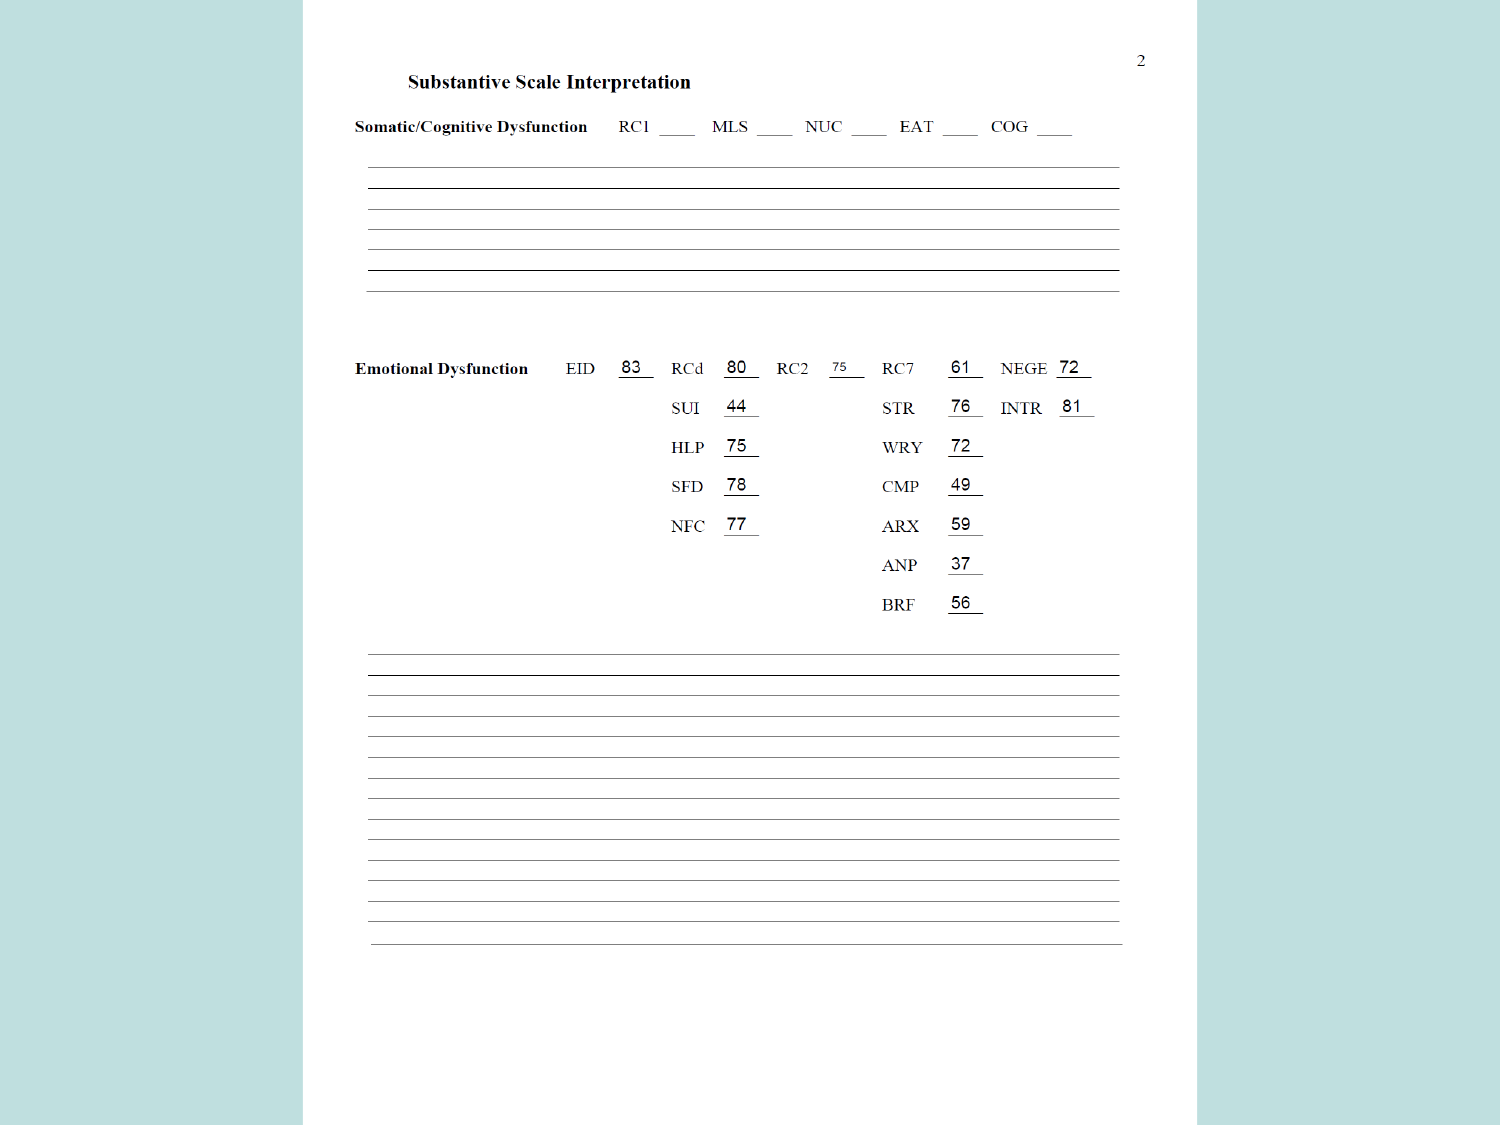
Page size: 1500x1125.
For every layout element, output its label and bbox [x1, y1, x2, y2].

picture [302, 0, 1198, 1125]
